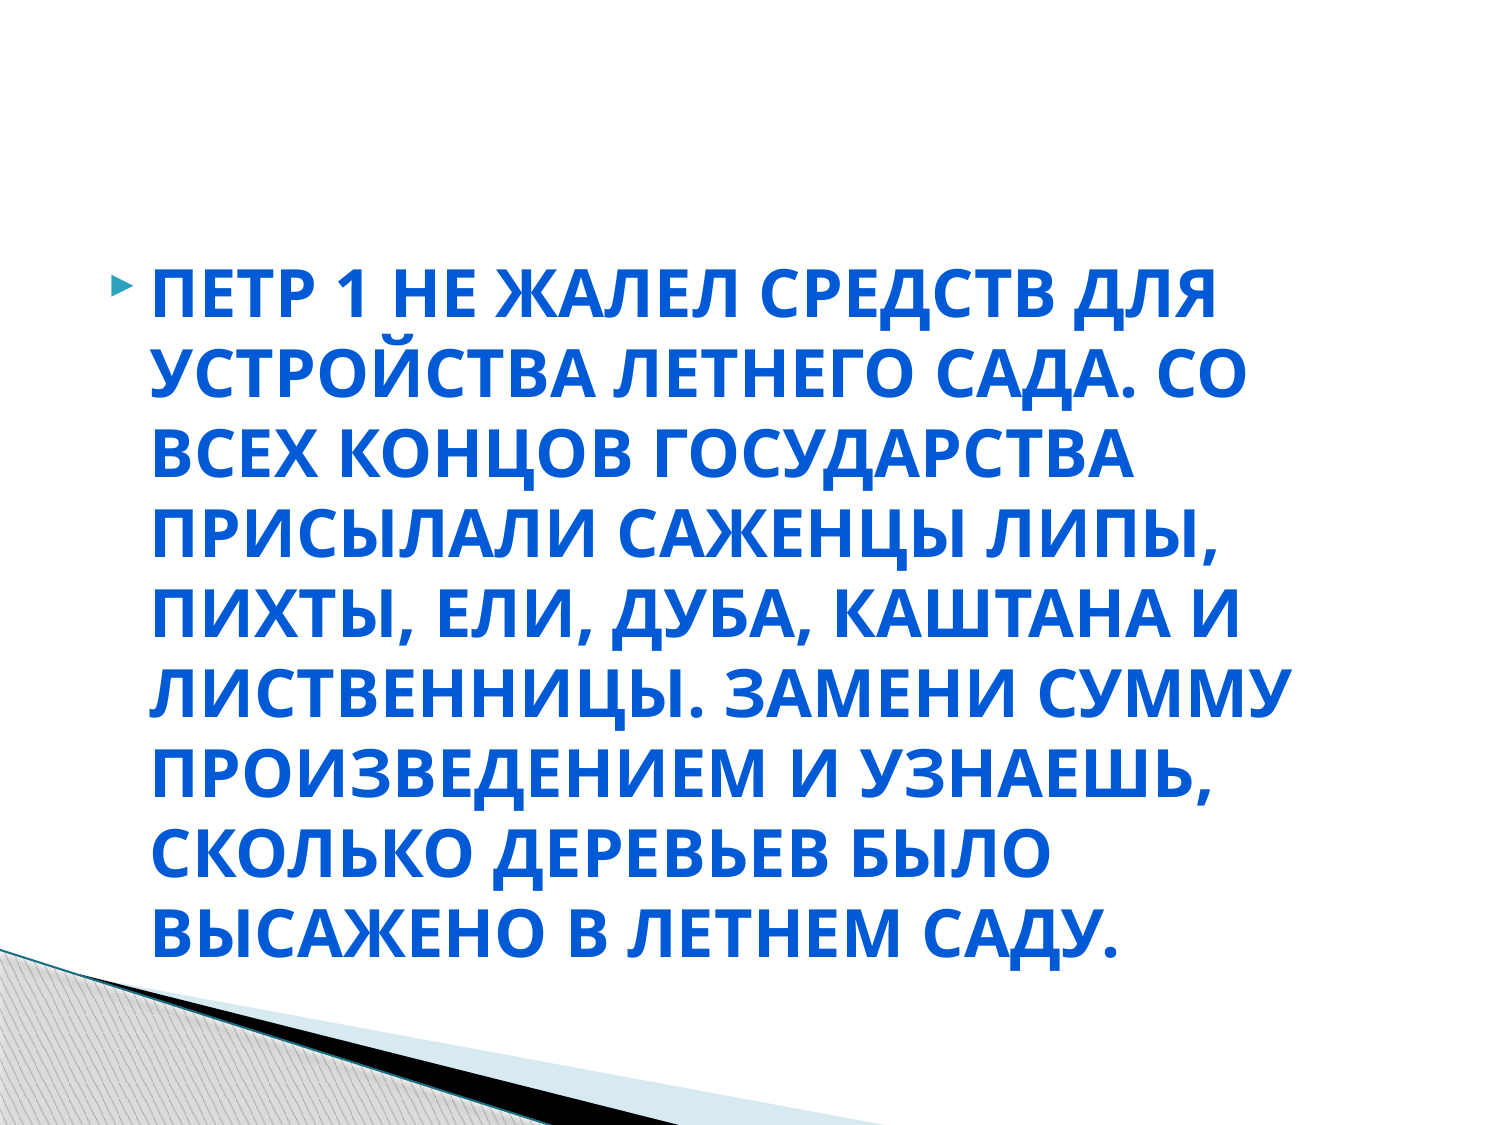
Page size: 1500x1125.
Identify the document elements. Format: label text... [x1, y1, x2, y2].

list Петр 1 не жалел средств для устройства Летнего сада. Со всех концов государства присылали саженцы липы, пихты, ели, дуба, каштана и лиственницы. Замени сумму произведением и узнаешь, сколько деревьев было высажено в Летнем саду. [75, 243, 1425, 986]
